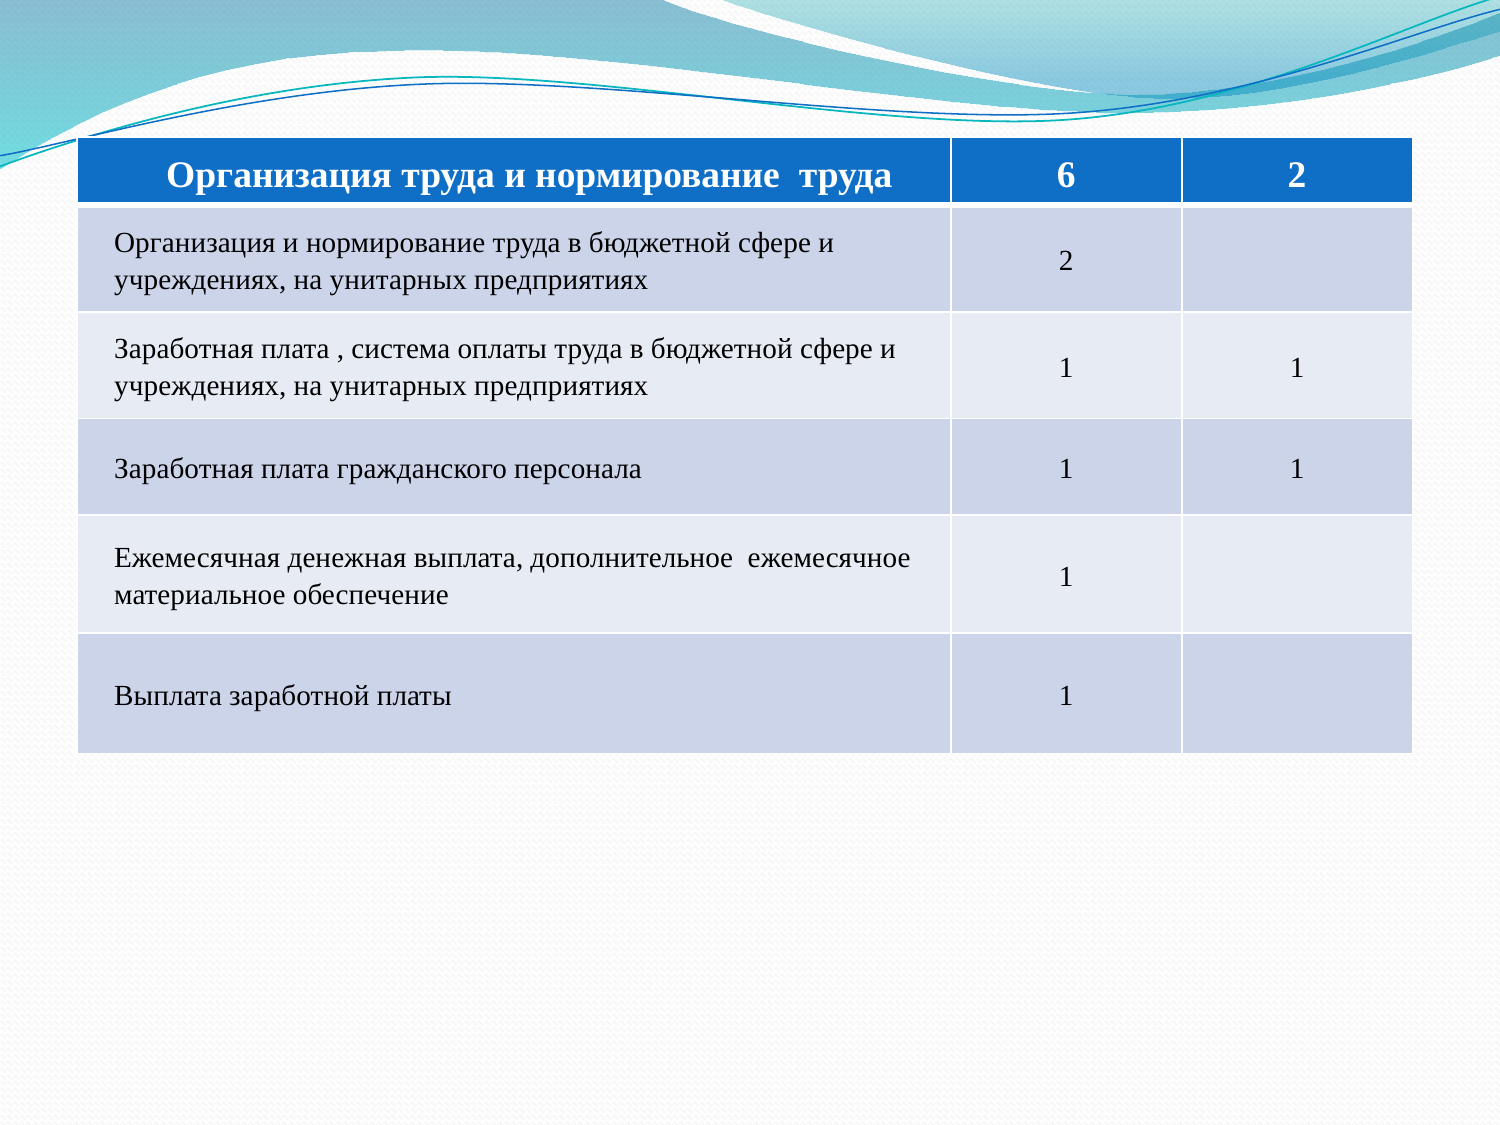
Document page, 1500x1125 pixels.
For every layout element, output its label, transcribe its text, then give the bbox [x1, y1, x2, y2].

table_cell 1 [952, 313, 1181, 418]
table_cell Ежемесячная денежная выплата, дополнительное ежемесячное материальное обеспечение [78, 516, 950, 632]
table_header 6 [952, 138, 1181, 202]
table_cell 1 [952, 419, 1181, 514]
table_cell 1 [1183, 313, 1412, 418]
table_cell Выплата заработной платы [78, 634, 950, 753]
table_cell [1183, 208, 1412, 311]
table_cell 2 [952, 208, 1181, 311]
table_cell Заработная плата гражданского персонала [78, 419, 950, 514]
table_cell 1 [952, 634, 1181, 753]
table_header Организация труда и нормирование труда [78, 138, 950, 202]
table_cell 1 [952, 516, 1181, 632]
table_cell 1 [1183, 419, 1412, 514]
table_cell Организация и нормирование труда в бюджетной сфере и учреждениях, на унитарных предприятиях [78, 208, 950, 311]
table_cell [1183, 516, 1412, 632]
table_cell Заработная плата , система оплаты труда в бюджетной сфере и учреждениях, на унитарных предприятиях [78, 313, 950, 418]
table_cell [1183, 634, 1412, 753]
table_header 2 [1183, 138, 1412, 202]
